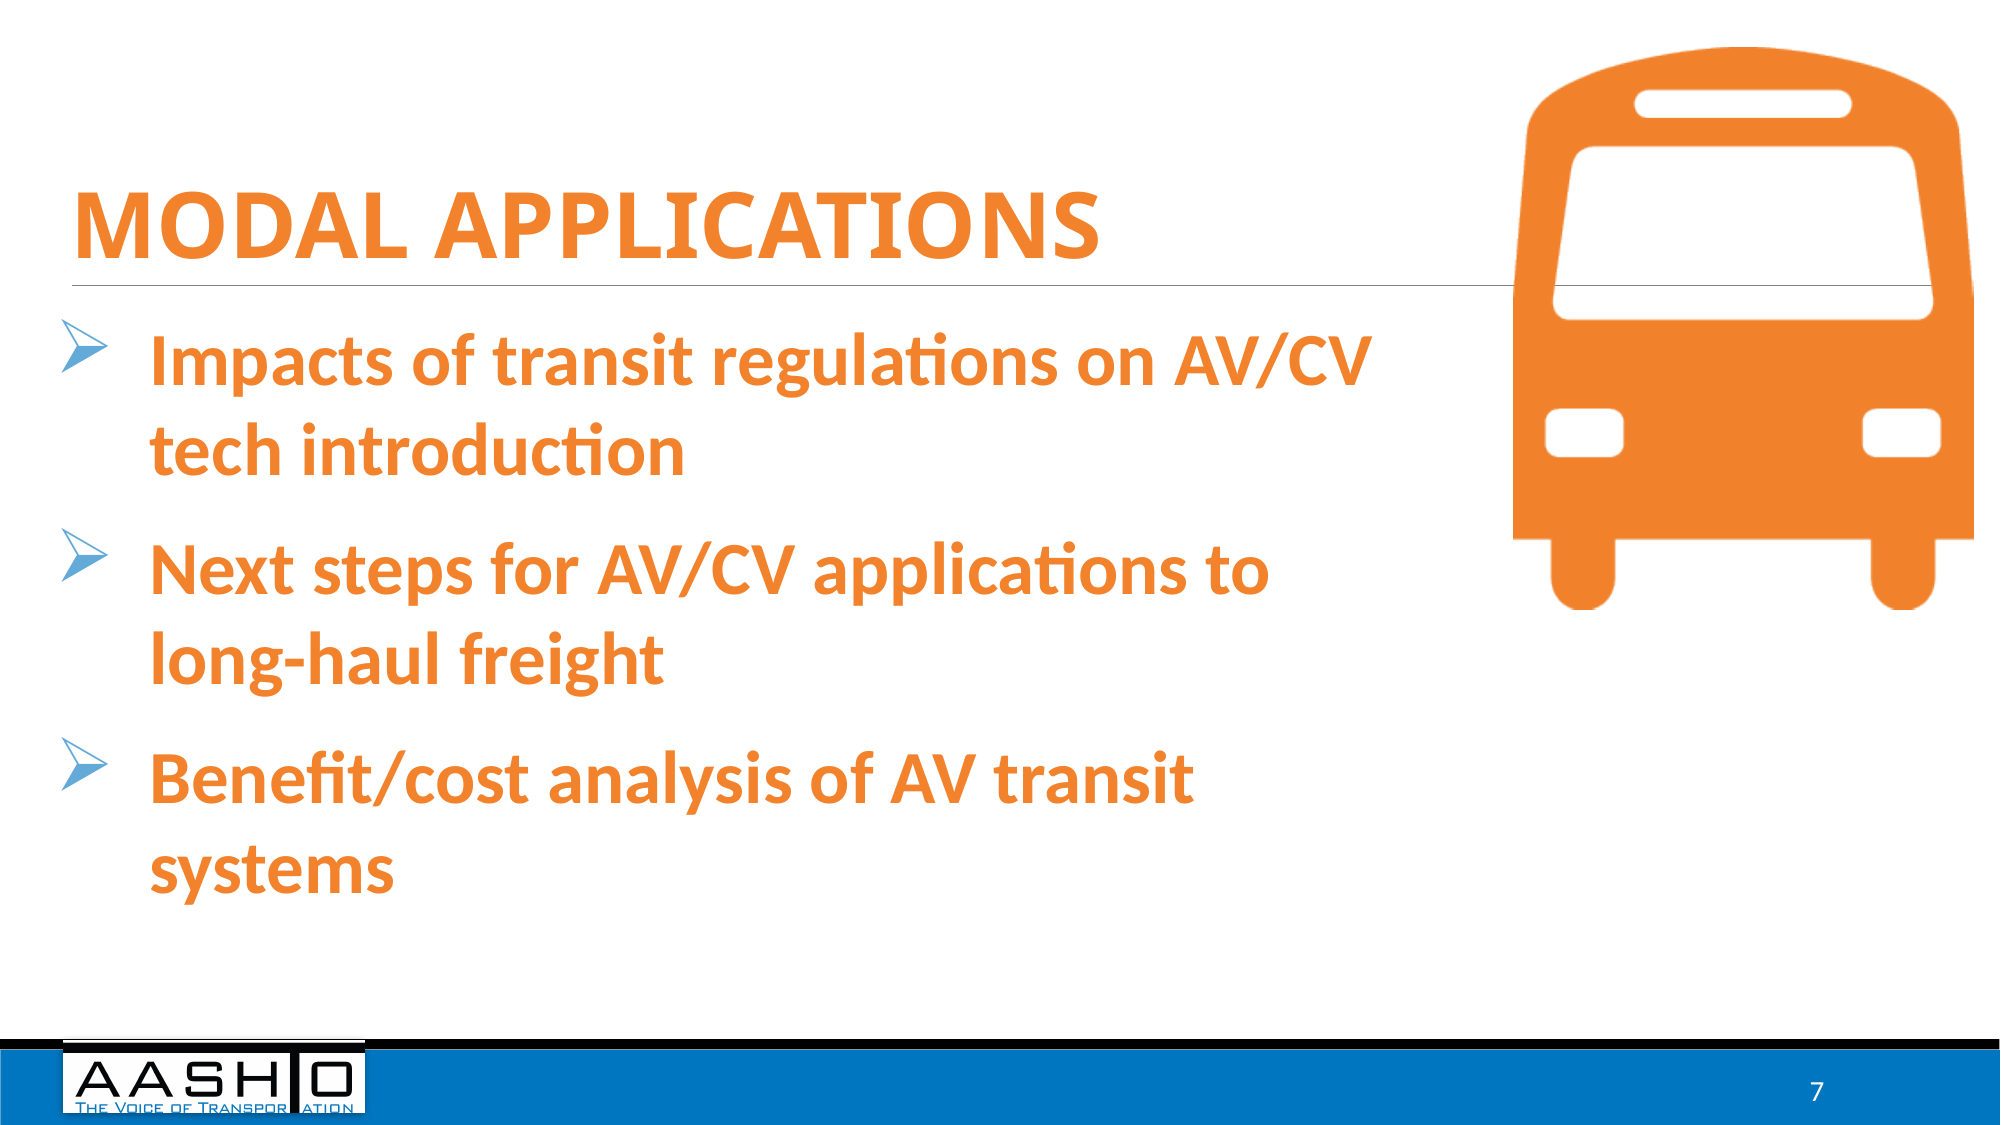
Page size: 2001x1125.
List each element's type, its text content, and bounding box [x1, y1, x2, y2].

list Impacts of transit regulations on AV/CV tech introduction Next steps for AV/CV applications to long-haul freight Benefit/cost analysis of AV transit systems [55, 302, 1445, 963]
picture [63, 1040, 365, 1113]
picture [1513, 46, 1974, 610]
text_box 7 [1624, 1059, 1840, 1120]
title MODAL APPLICATIONS [55, 47, 1511, 285]
